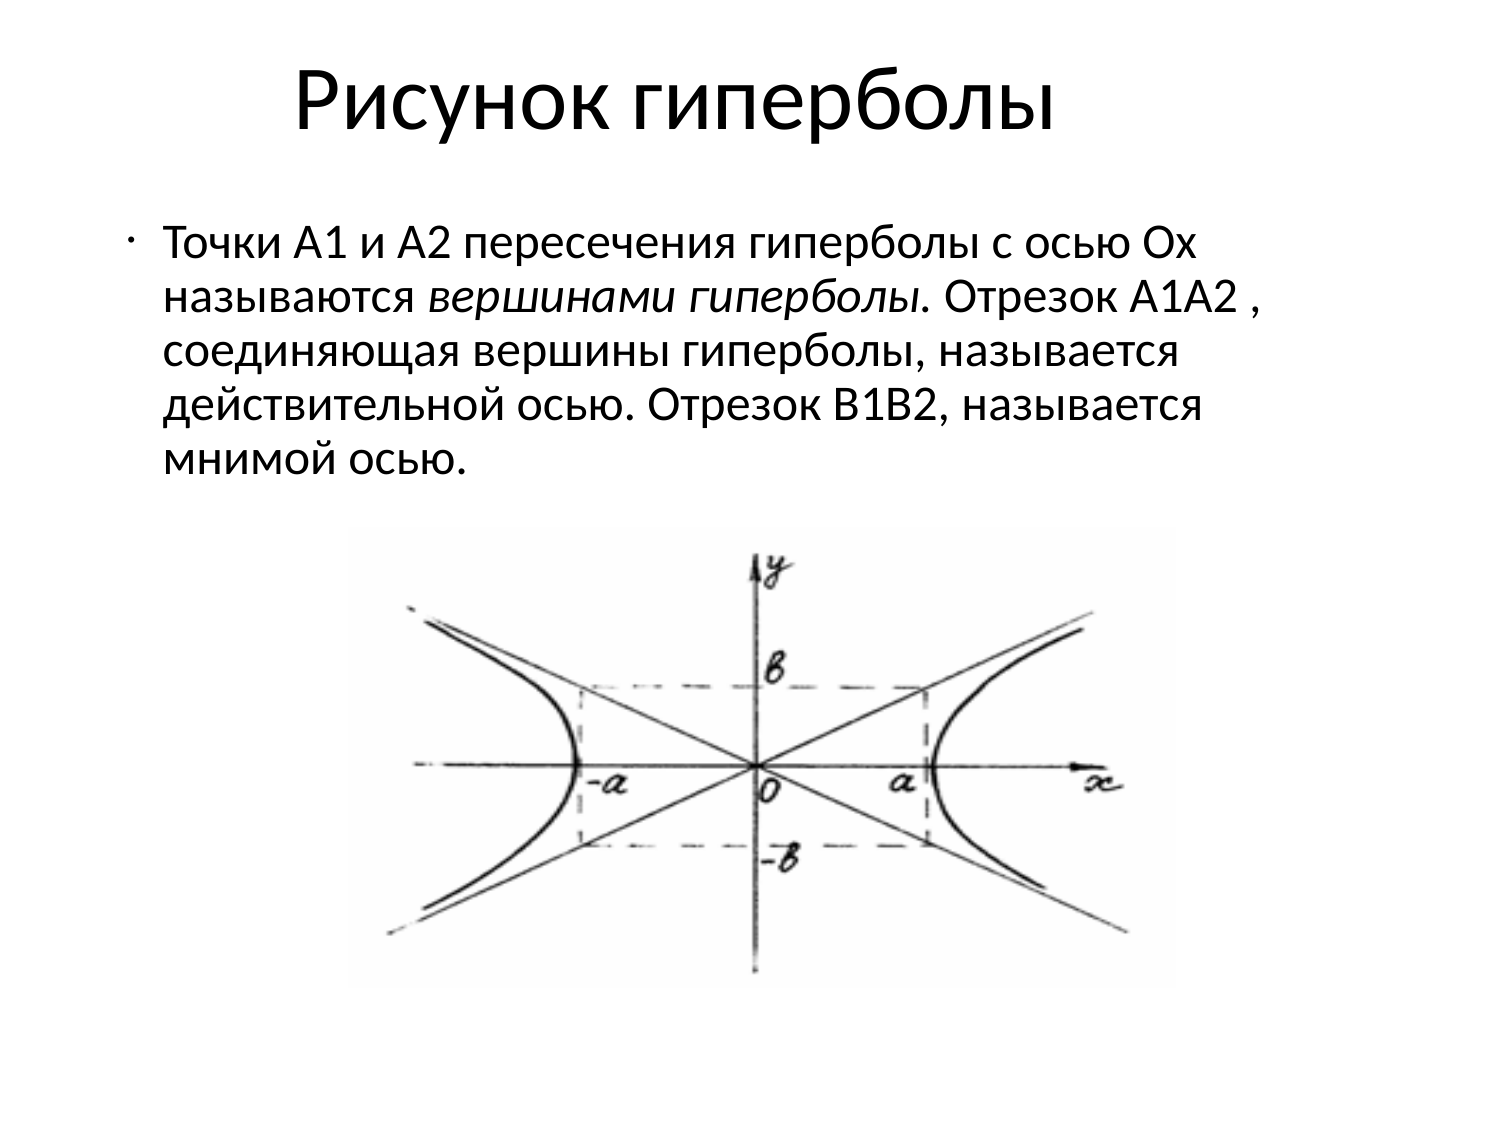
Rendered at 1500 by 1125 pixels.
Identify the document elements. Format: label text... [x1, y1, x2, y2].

picture [348, 526, 1176, 988]
text_box Рисунок гиперболы [112, 24, 1240, 161]
text_box Точки А1 и А2 пересечения гиперболы с осью Ох называются вершинами гиперболы. Отрезок А1А2 , соединяющая вершины гиперболы, называется действительной осью. Отрезок В1В2, называется мнимой осью. [112, 207, 1375, 516]
